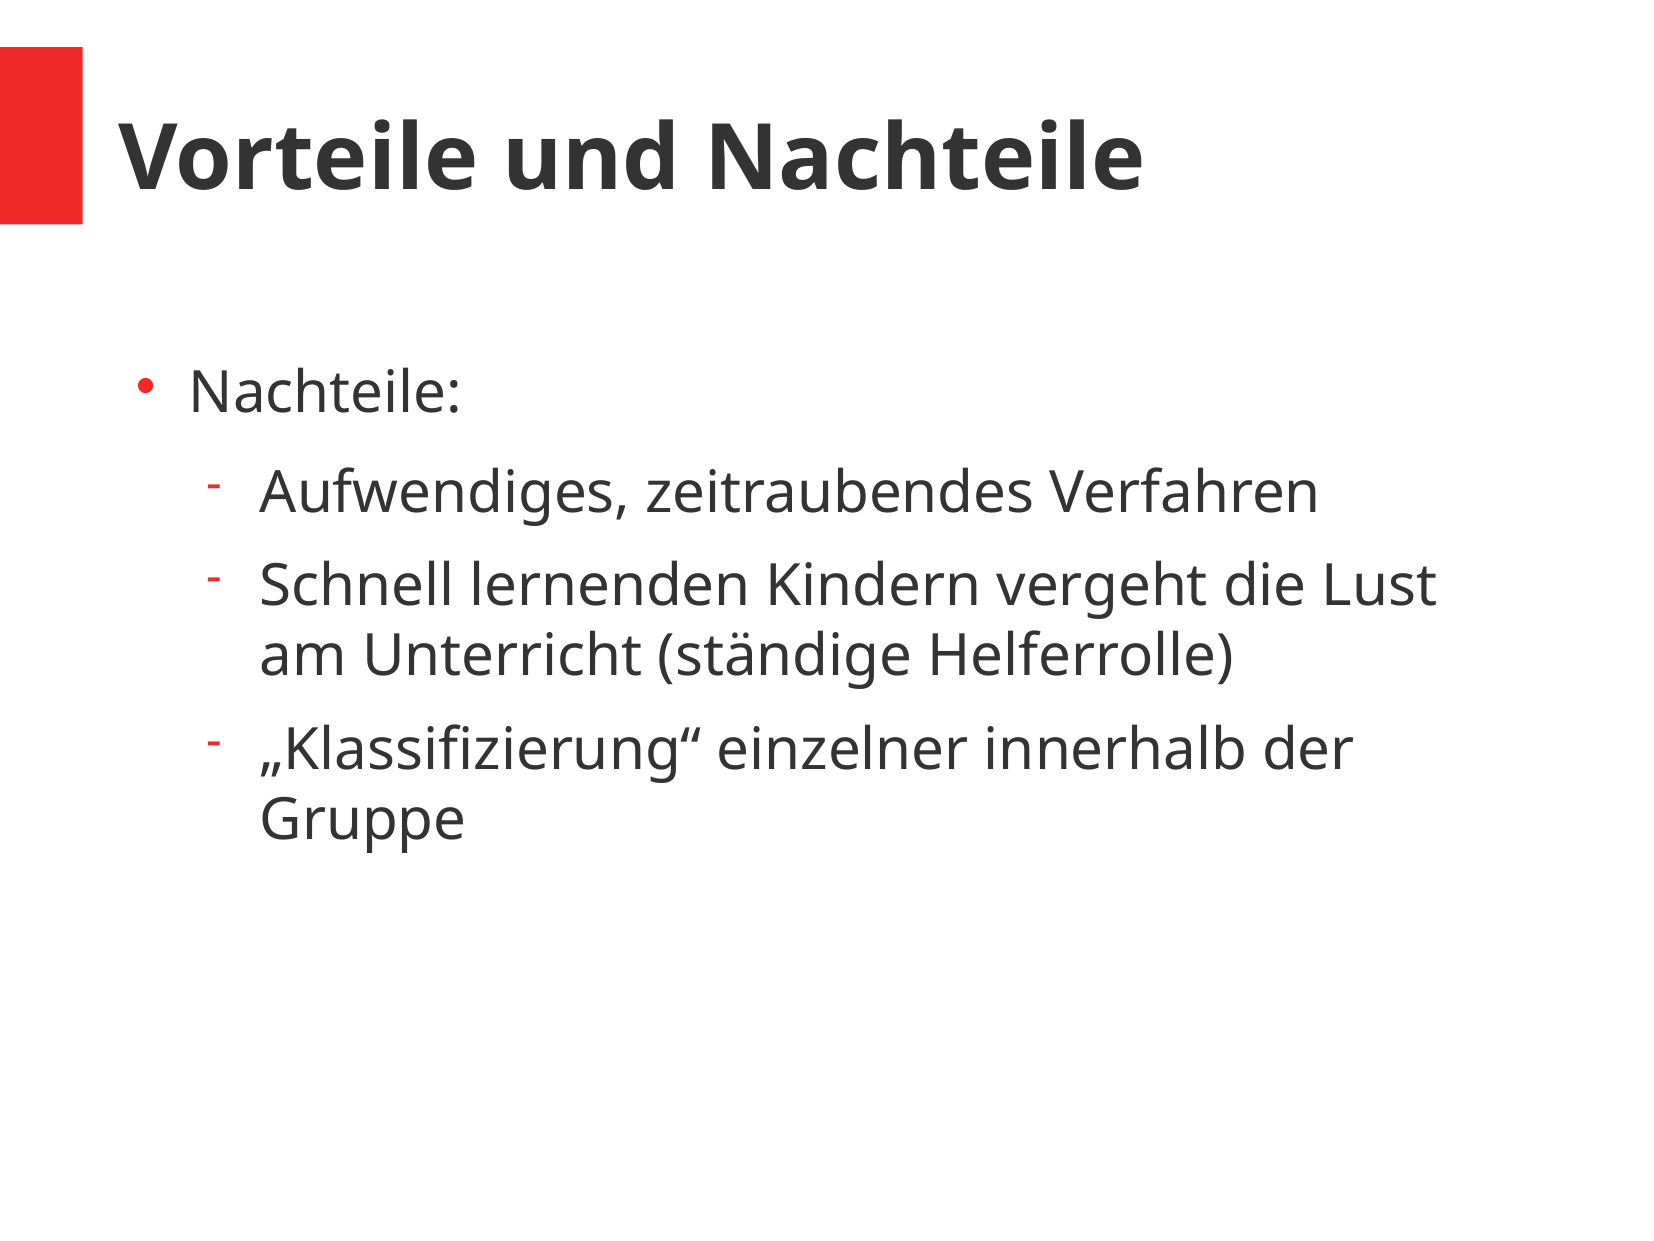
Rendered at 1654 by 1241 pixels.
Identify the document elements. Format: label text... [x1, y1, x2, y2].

text_box Vorteile und Nachteile [118, 49, 1571, 257]
text_box Nachteile: Aufwendiges, zeitraubendes Verfahren Schnell lernenden Kindern vergeht die Lust am Unterricht (ständige Helferrolle) „Klassifizierung“ einzelner innerhalb der Gruppe [118, 354, 1536, 1074]
